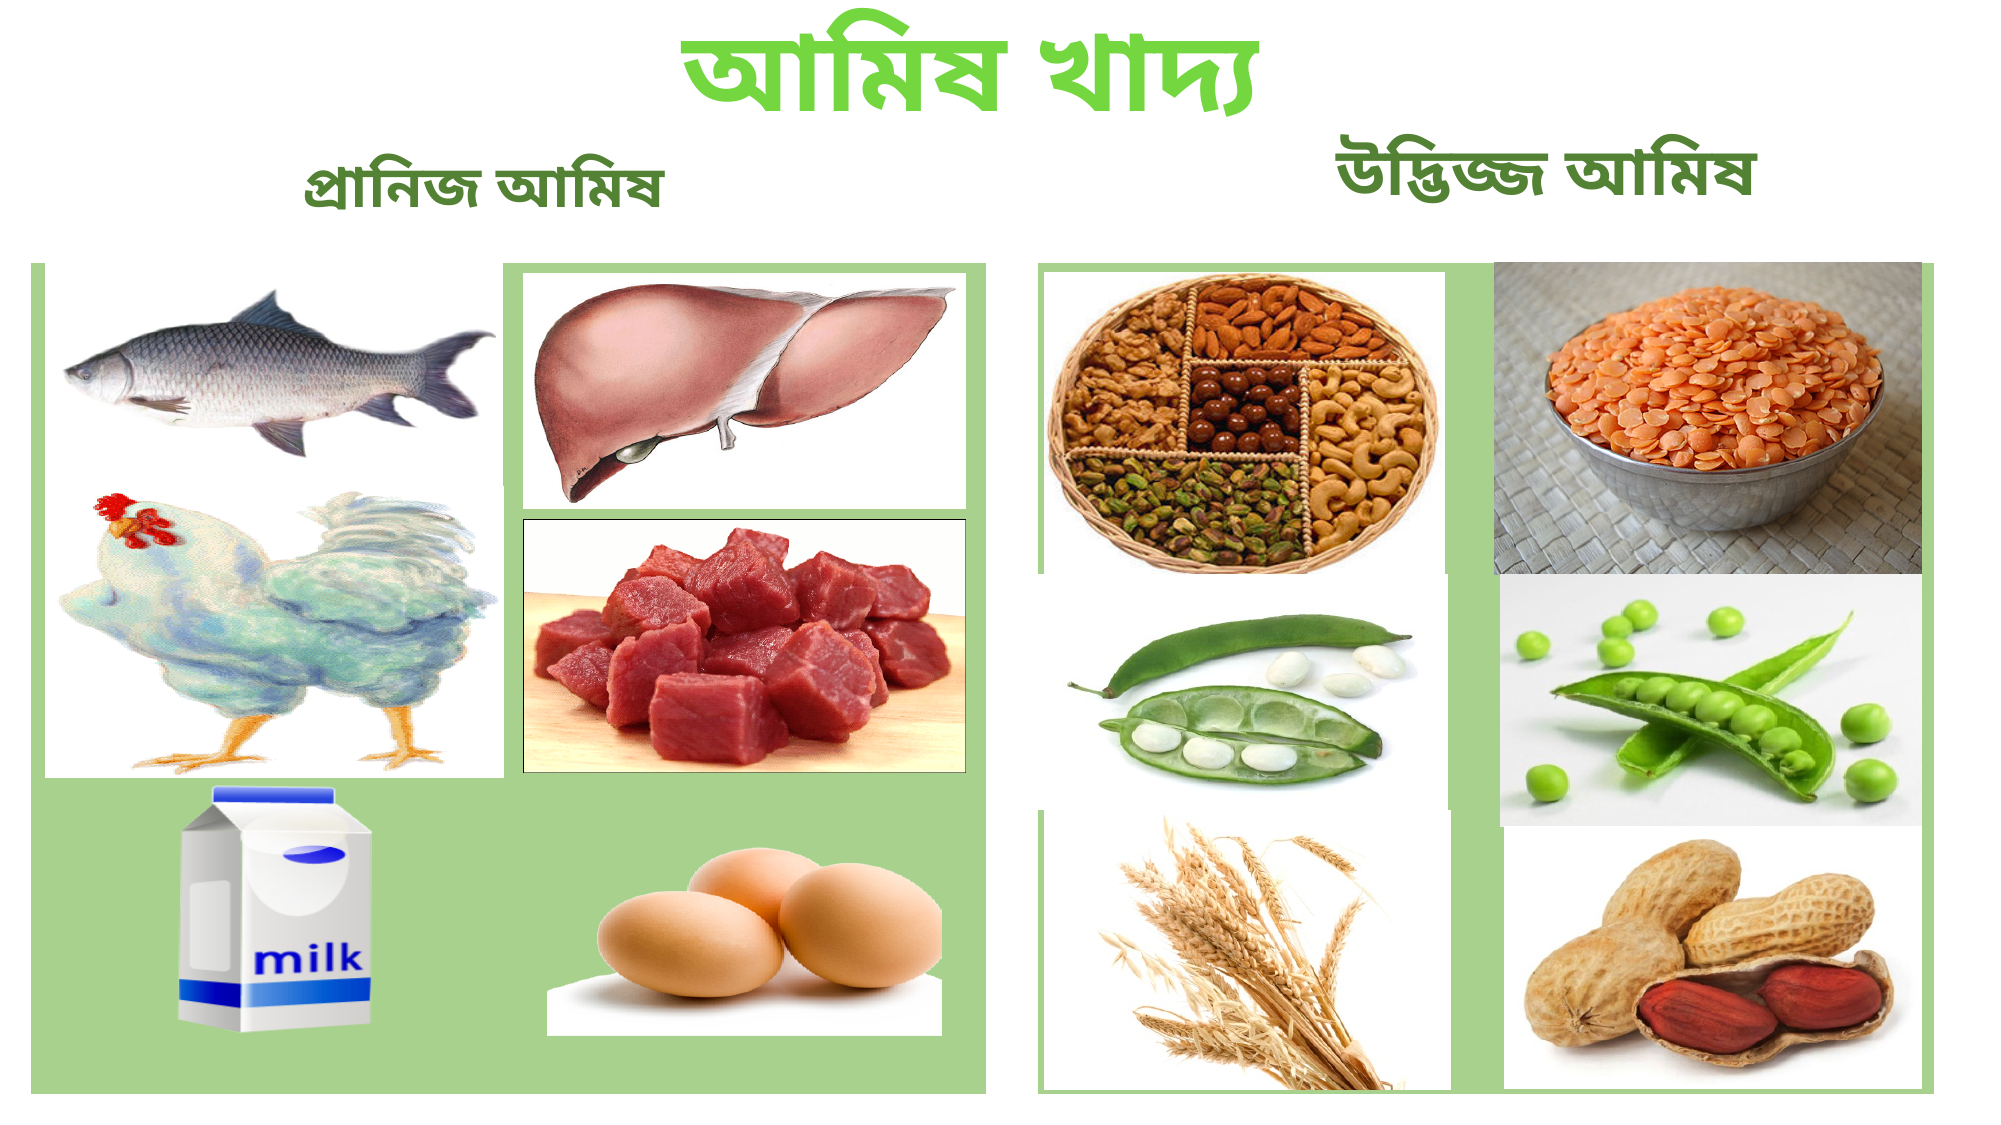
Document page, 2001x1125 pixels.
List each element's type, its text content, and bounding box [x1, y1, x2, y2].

text_box [1036, 261, 1936, 1097]
picture [1037, 272, 1451, 1090]
picture [1494, 262, 1922, 1089]
picture [547, 790, 942, 1089]
picture [523, 519, 966, 773]
text_box প্রানিজ আমিষ [288, 141, 680, 227]
picture [523, 273, 966, 509]
text_box উদ্ভিজ্জ আমিষ [1321, 121, 1773, 216]
text_box আমিষ খাদ্য [667, 0, 1274, 142]
text_box [29, 261, 988, 1097]
picture [45, 249, 504, 1072]
